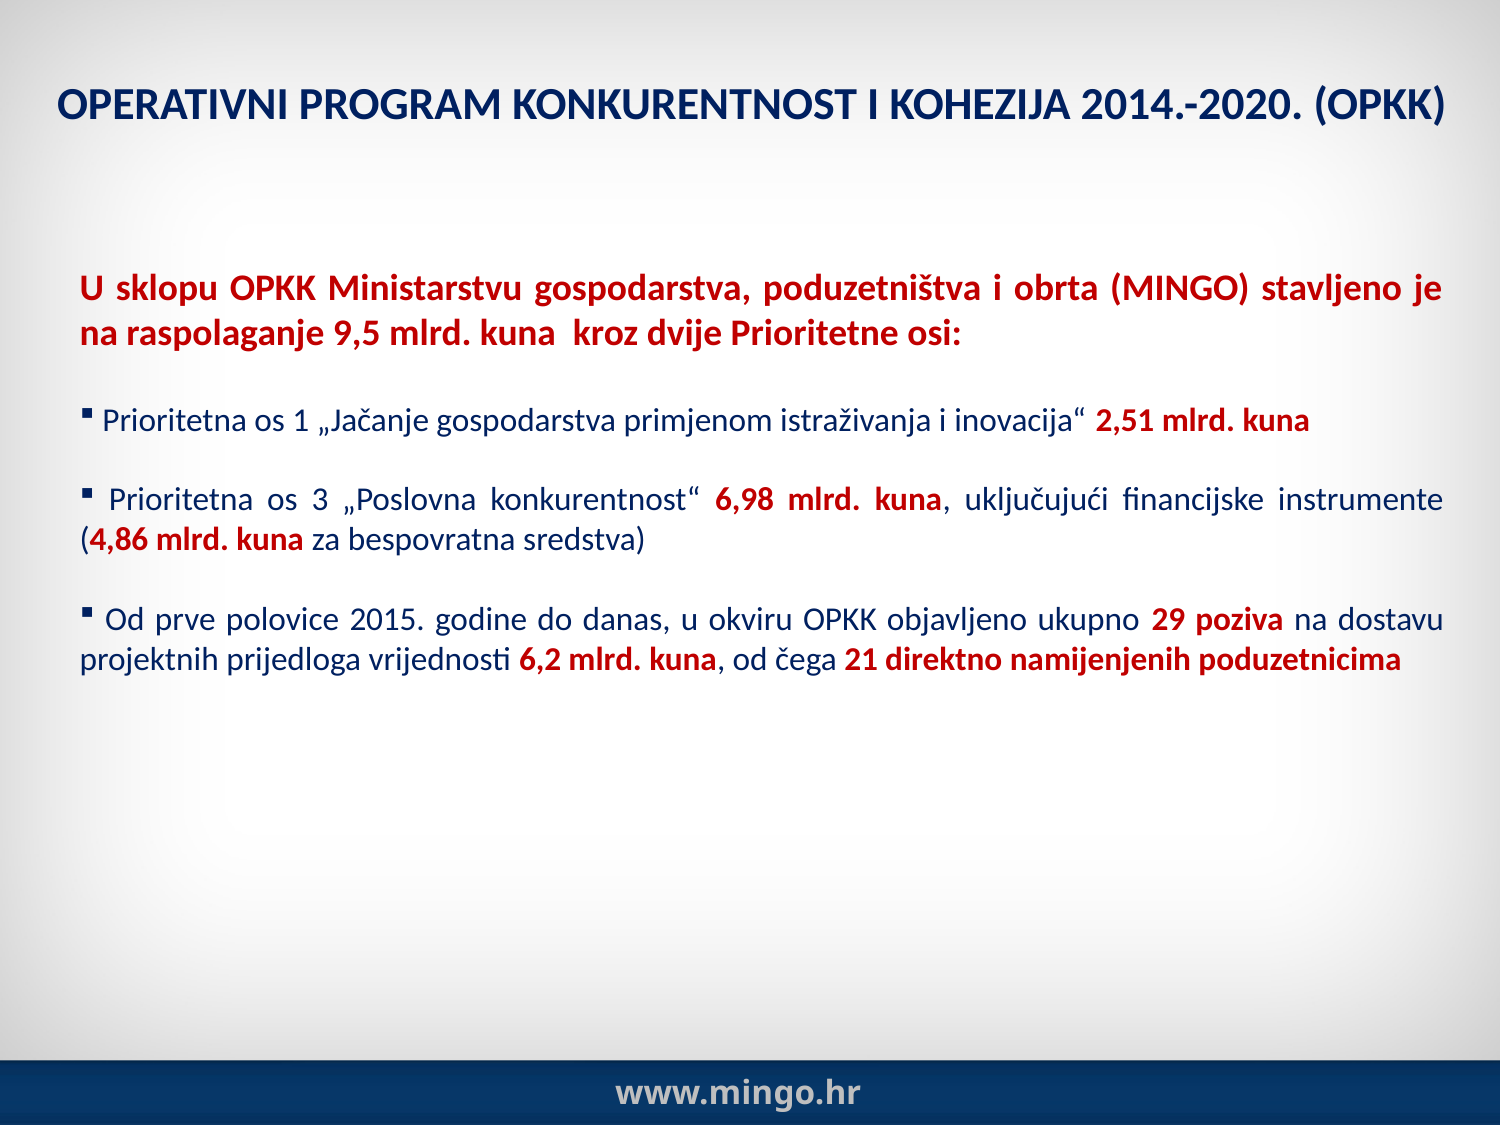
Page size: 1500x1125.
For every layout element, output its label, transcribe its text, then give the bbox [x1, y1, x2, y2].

picture [0, 0, 1500, 1125]
text_box www.mingo.hr [560, 1063, 916, 1119]
text_box U sklopu OPKK Ministarstvu gospodarstva, poduzetništva i obrta (MINGO) stavljeno je na raspolaganje 9,5 mlrd. kuna kroz dvije Prioritetne osi: Prioritetna os 1 „Jačanje gospodarstva primjenom istraživanja i inovacija“ 2,51 mlrd. kuna Prioritetna os 3 „Poslovna konkurentnost“ 6,98 mlrd. kuna, uključujući financijske instrumente (4,86 mlrd. kuna za bespovratna sredstva) Od prve polovice 2015. godine do danas, u okviru OPKK objavljeno ukupno 29 poziva na dostavu projektnih prijedloga vrijednosti 6,2 mlrd. kuna, od čega 21 direktno namijenjenih poduzetnicima [64, 255, 1459, 685]
text_box OPERATIVNI PROGRAM KONKURENTNOST I KOHEZIJA 2014.-2020. (OPKK) [2, 66, 1500, 137]
